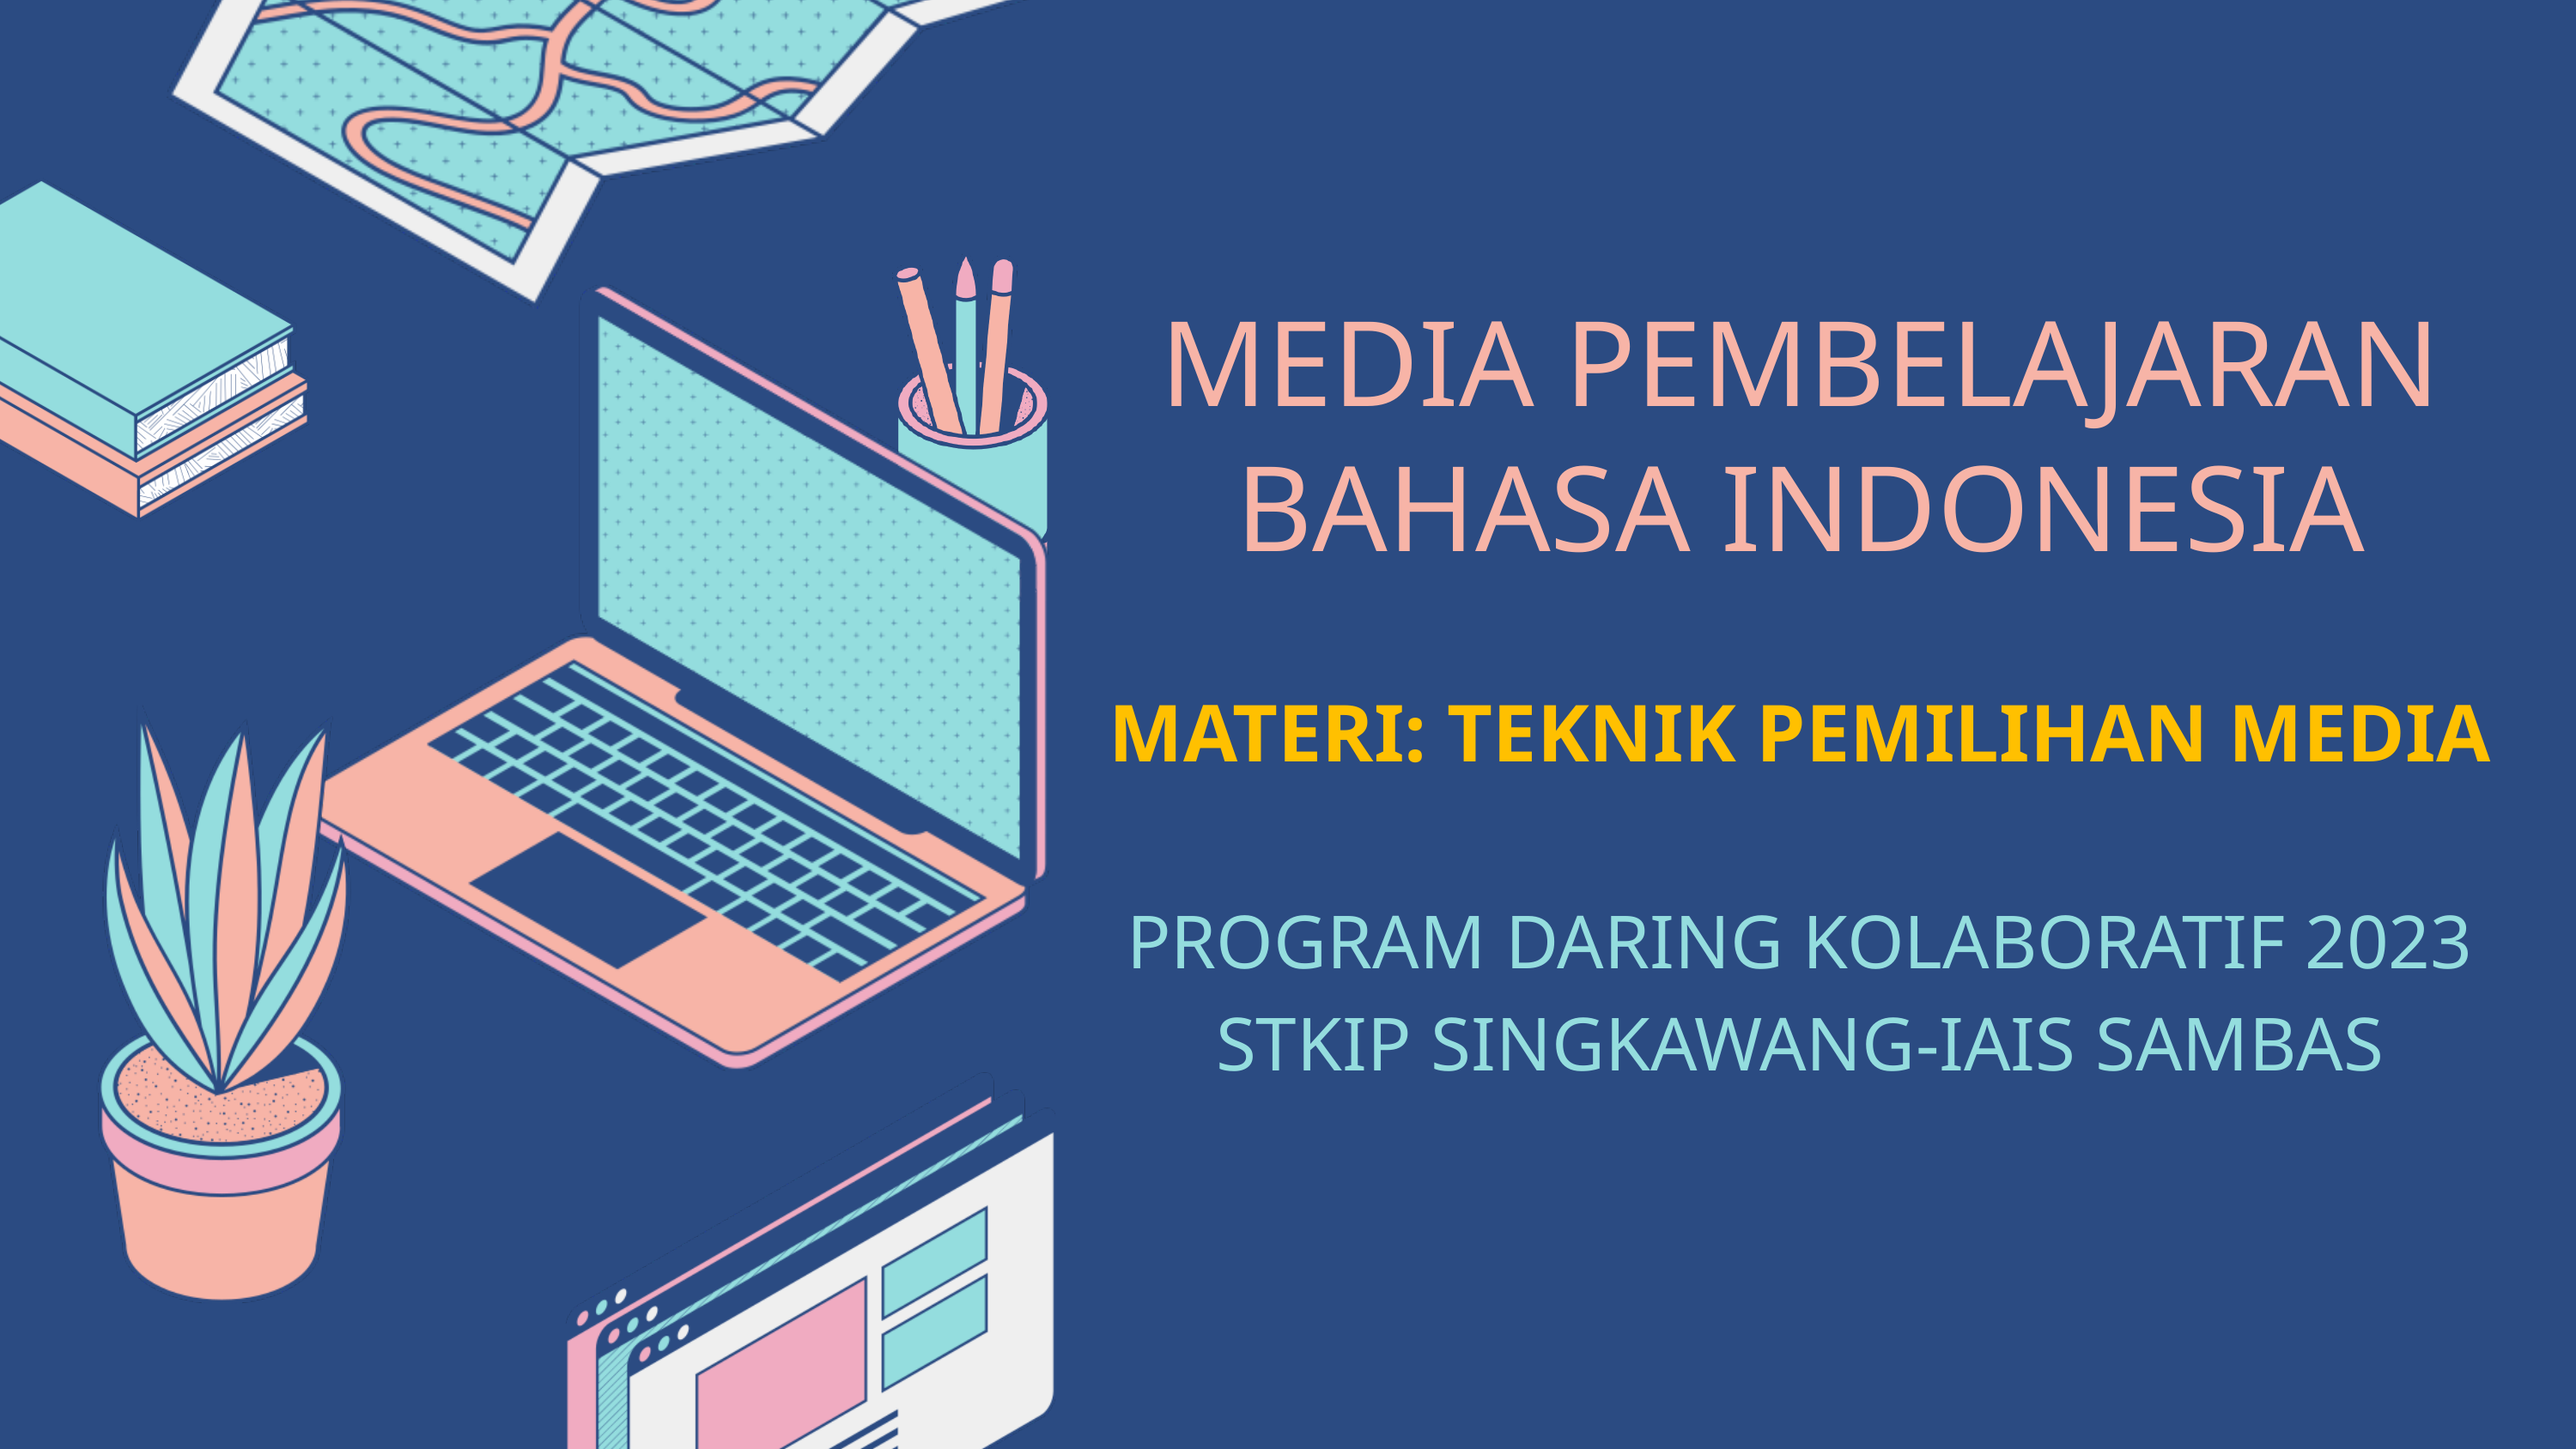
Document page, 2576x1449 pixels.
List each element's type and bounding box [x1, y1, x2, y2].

text_box [295, 284, 1050, 1072]
text_box [88, 705, 355, 1304]
text_box [565, 1071, 1056, 1449]
text_box [1084, 284, 2518, 1163]
text_box [166, 0, 1119, 309]
text_box [888, 252, 1057, 616]
text_box [0, 178, 310, 522]
